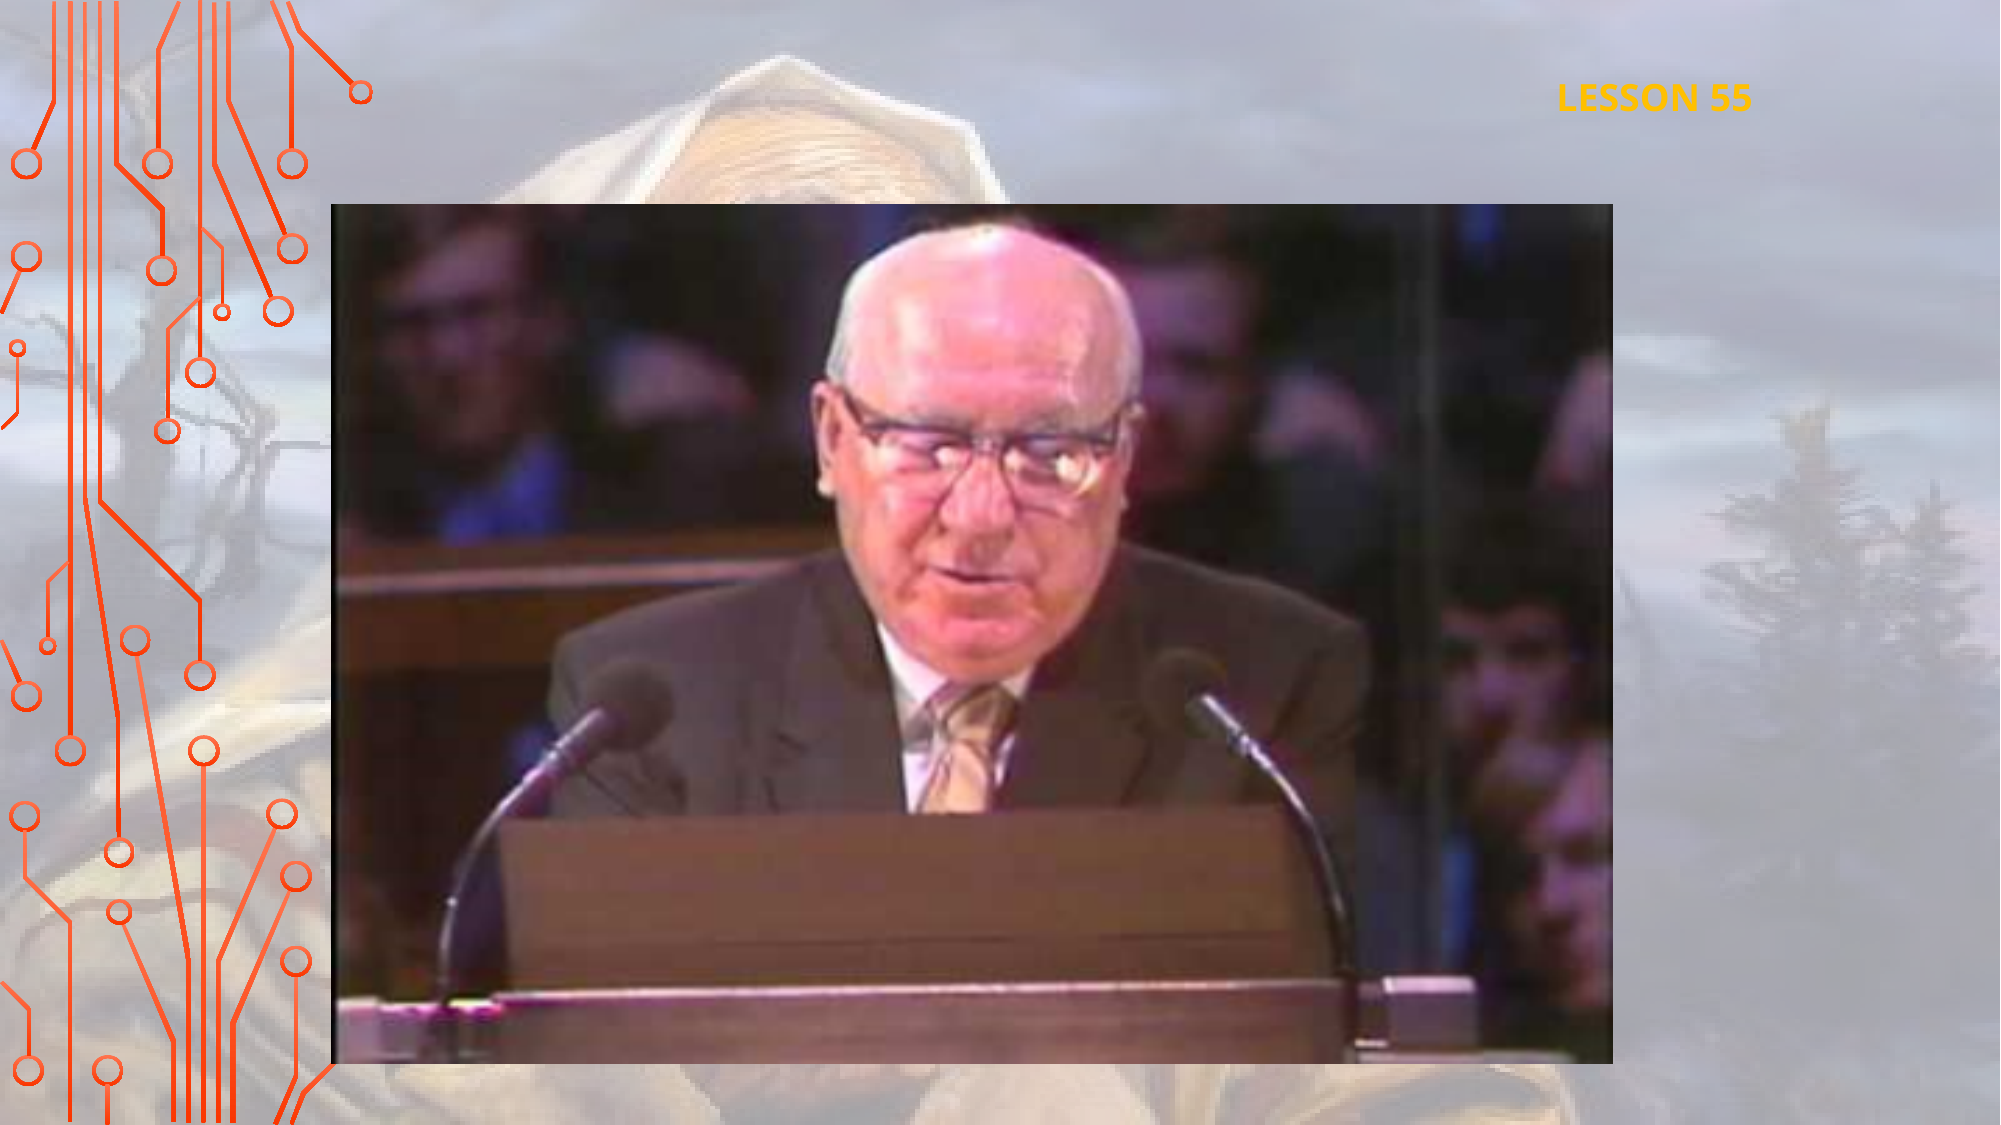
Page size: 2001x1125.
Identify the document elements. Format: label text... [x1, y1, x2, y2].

text_box LESSON 55 [1541, 66, 1850, 190]
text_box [330, 203, 1614, 1065]
